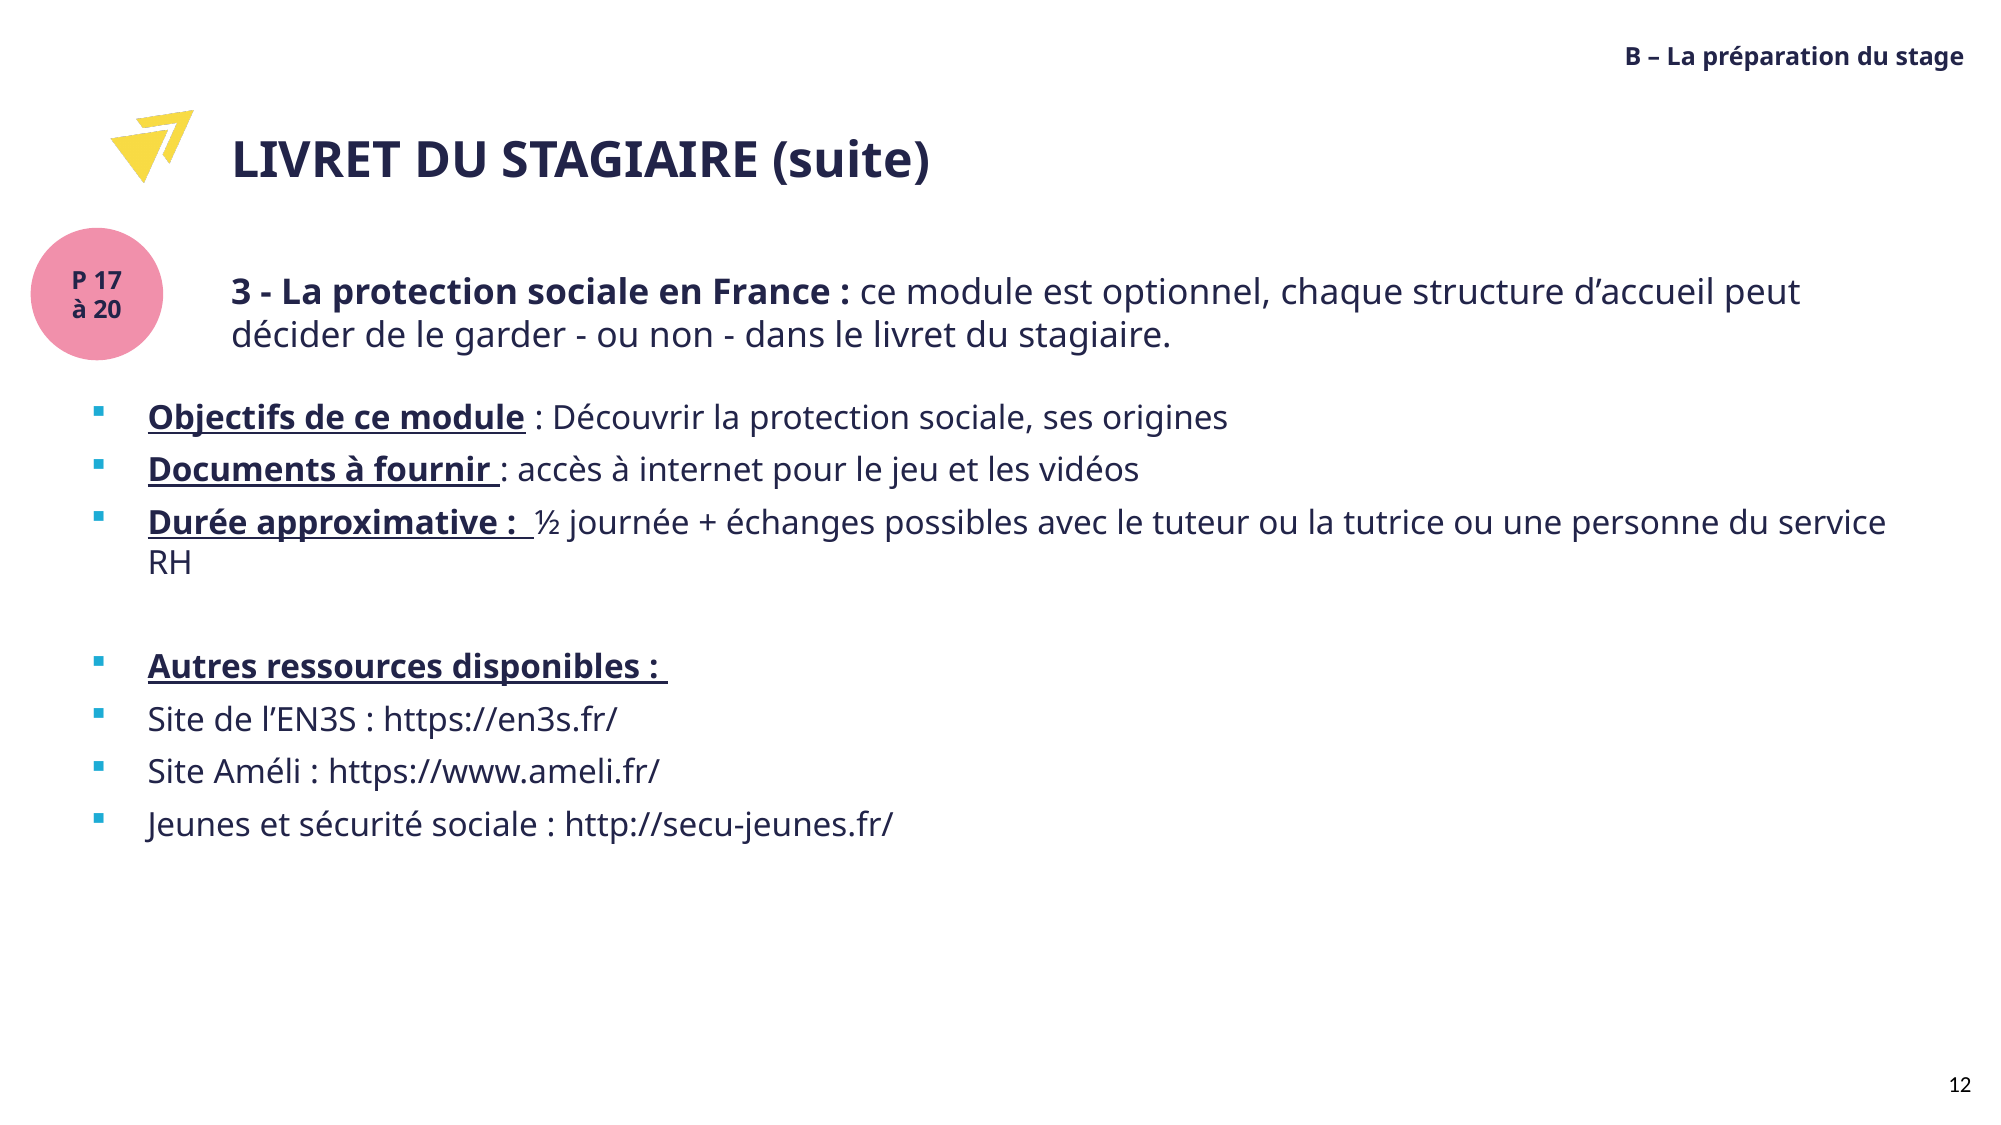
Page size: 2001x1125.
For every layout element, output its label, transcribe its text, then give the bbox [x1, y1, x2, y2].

list 3 - La protection sociale en France : ce module est optionnel, chaque structure d’accueil peut décider de le garder - ou non - dans le livret du stagiaire. [216, 262, 1945, 388]
text_box 12 [1933, 1061, 1992, 1104]
text_box B – La préparation du stage [1287, 36, 1980, 98]
text_box LIVRET DU STAGIAIRE (suite) [216, 126, 1543, 188]
text_box P 17 à 20 [29, 226, 165, 362]
text_box Objectifs de ce module : Découvrir la protection sociale, ses origines Documents à fournir : accès à internet pour le jeu et les vidéos Durée approximative : ½ journée + échanges possibles avec le tuteur ou la tutrice ou une personne du service RH Autres ressources disponibles : Site de l’EN3S : https://en3s.fr/ Site Améli : https://www.ameli.fr/ Jeunes et sécurité sociale : http://secu-jeunes.fr/ [76, 388, 1945, 947]
picture [110, 110, 194, 183]
